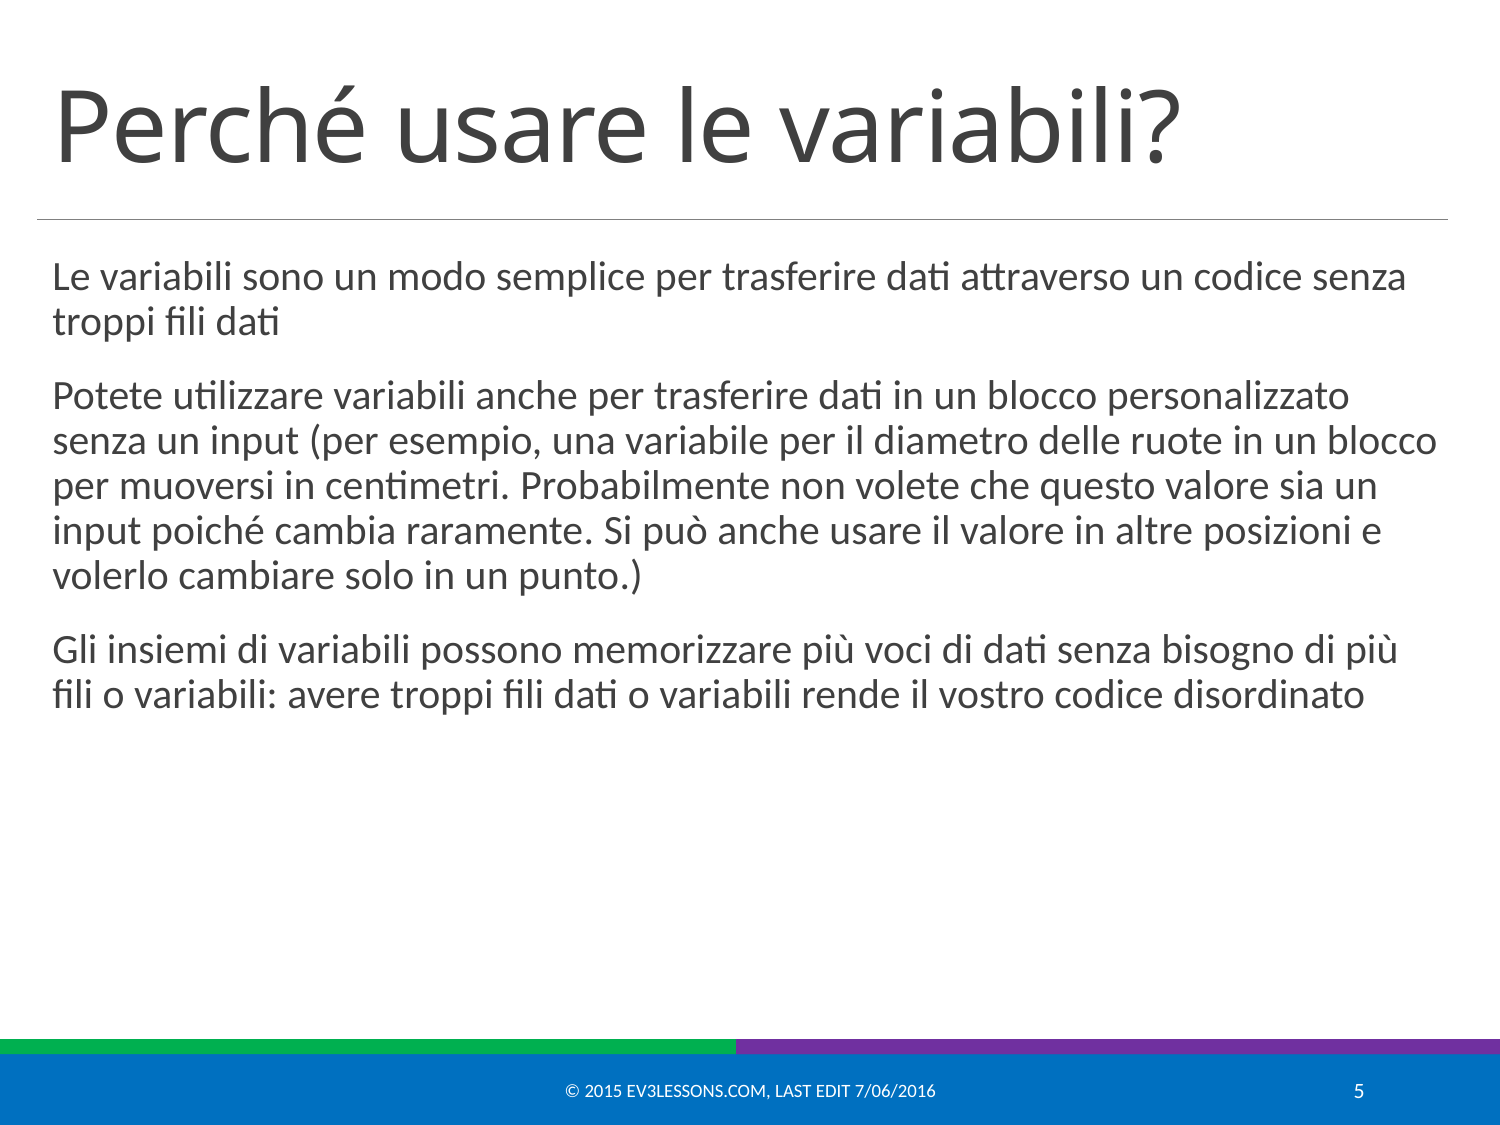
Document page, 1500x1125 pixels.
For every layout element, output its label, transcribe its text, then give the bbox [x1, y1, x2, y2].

list Le variabili sono un modo semplice per trasferire dati attraverso un codice senza troppi fili dati Potete utilizzare variabili anche per trasferire dati in un blocco personalizzato senza un input (per esempio, una variabile per il diametro delle ruote in un blocco per muoversi in centimetri. Probabilmente non volete che questo valore sia un input poiché cambia raramente. Si può anche usare il valore in altre posizioni e volerlo cambiare solo in un punto.) Gli insiemi di variabili possono memorizzare più voci di dati senza bisogno di più fili o variabili: avere troppi fili dati o variabili rende il vostro codice disordinato [37, 246, 1448, 1011]
title Perché usare le variabili? [37, 47, 1448, 191]
slide_number 5 [1218, 1059, 1380, 1120]
footer © 2015 EV3Lessons.com, Last edit 7/06/2016 [453, 1059, 1047, 1120]
